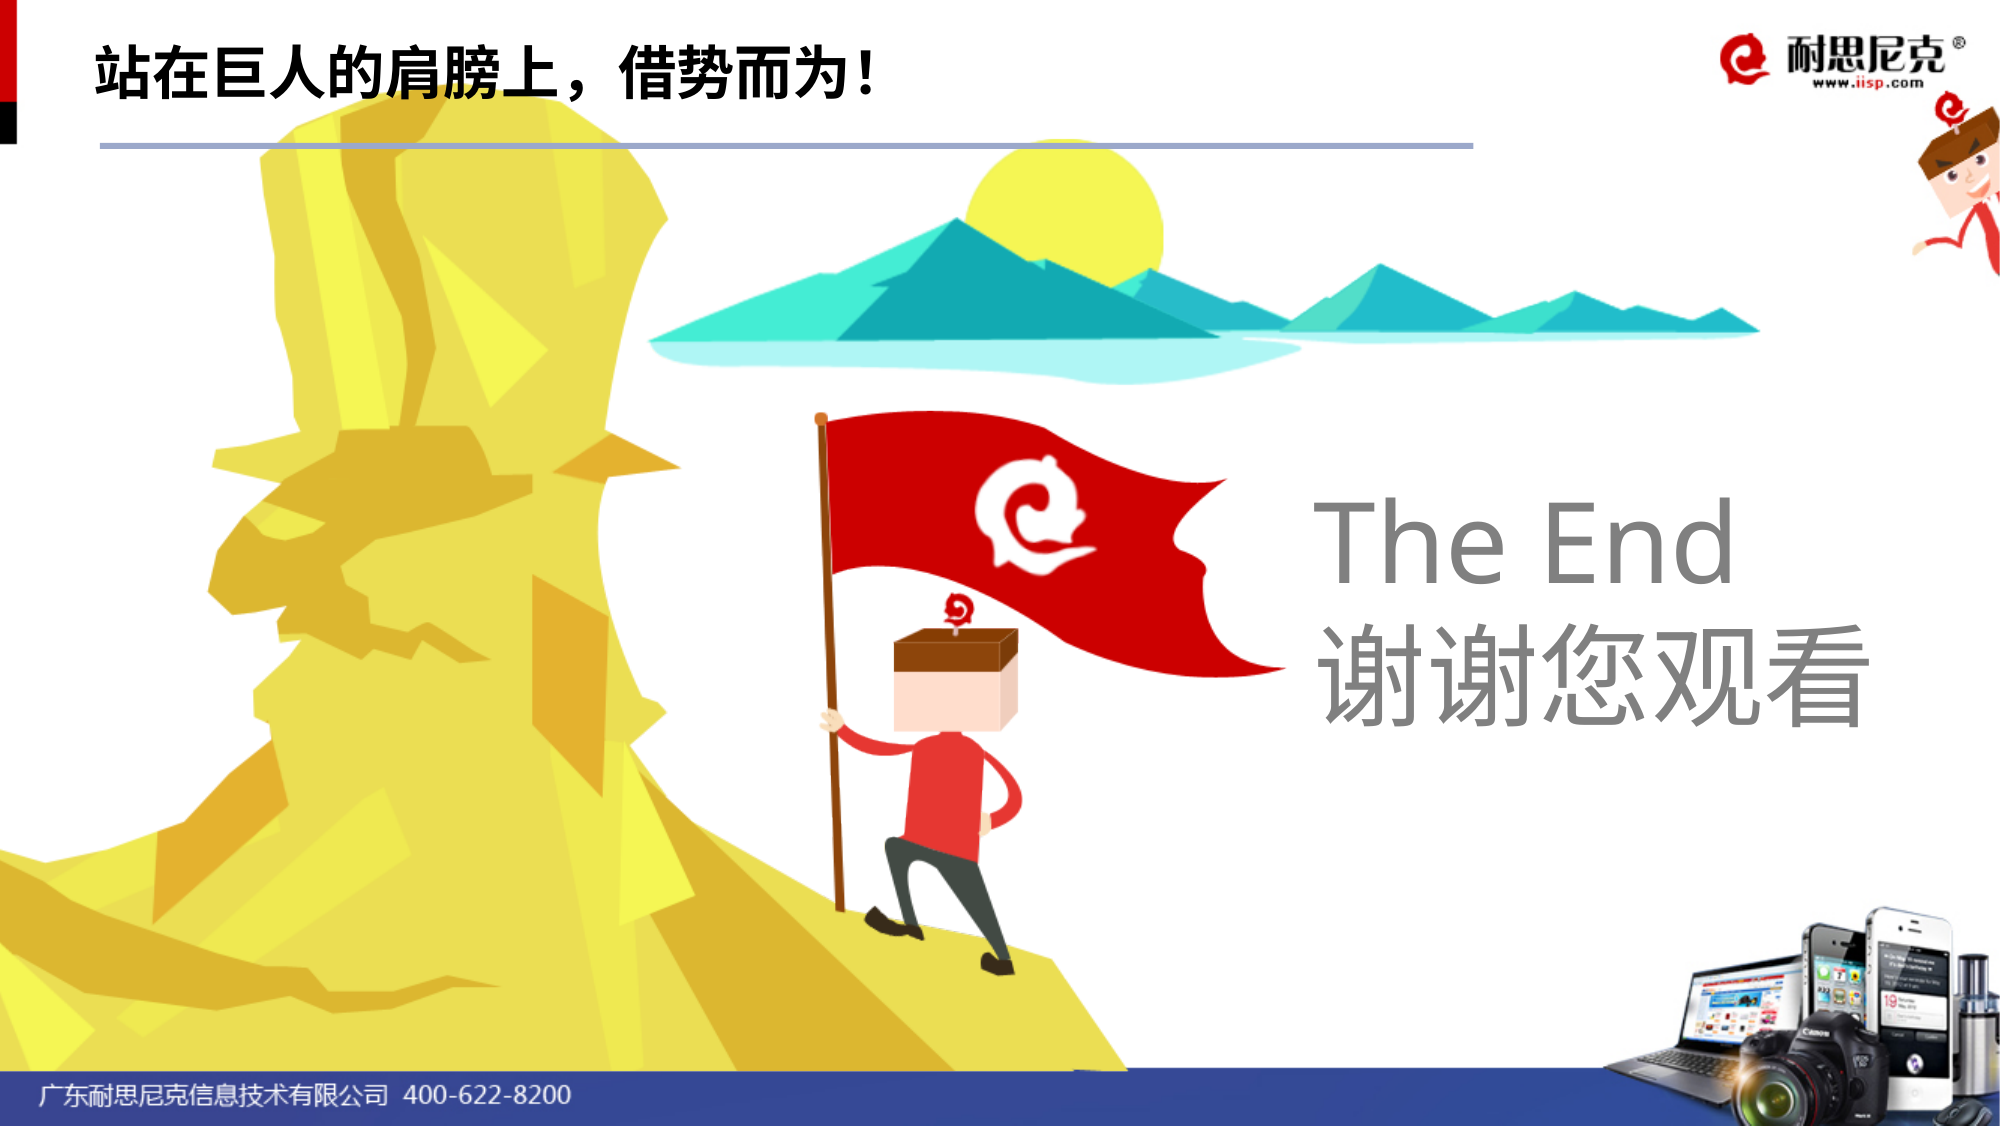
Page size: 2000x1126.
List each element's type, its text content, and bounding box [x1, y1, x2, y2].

picture [0, 0, 2000, 1126]
text_box The End 谢谢您观看 [1761, 463, 1960, 748]
